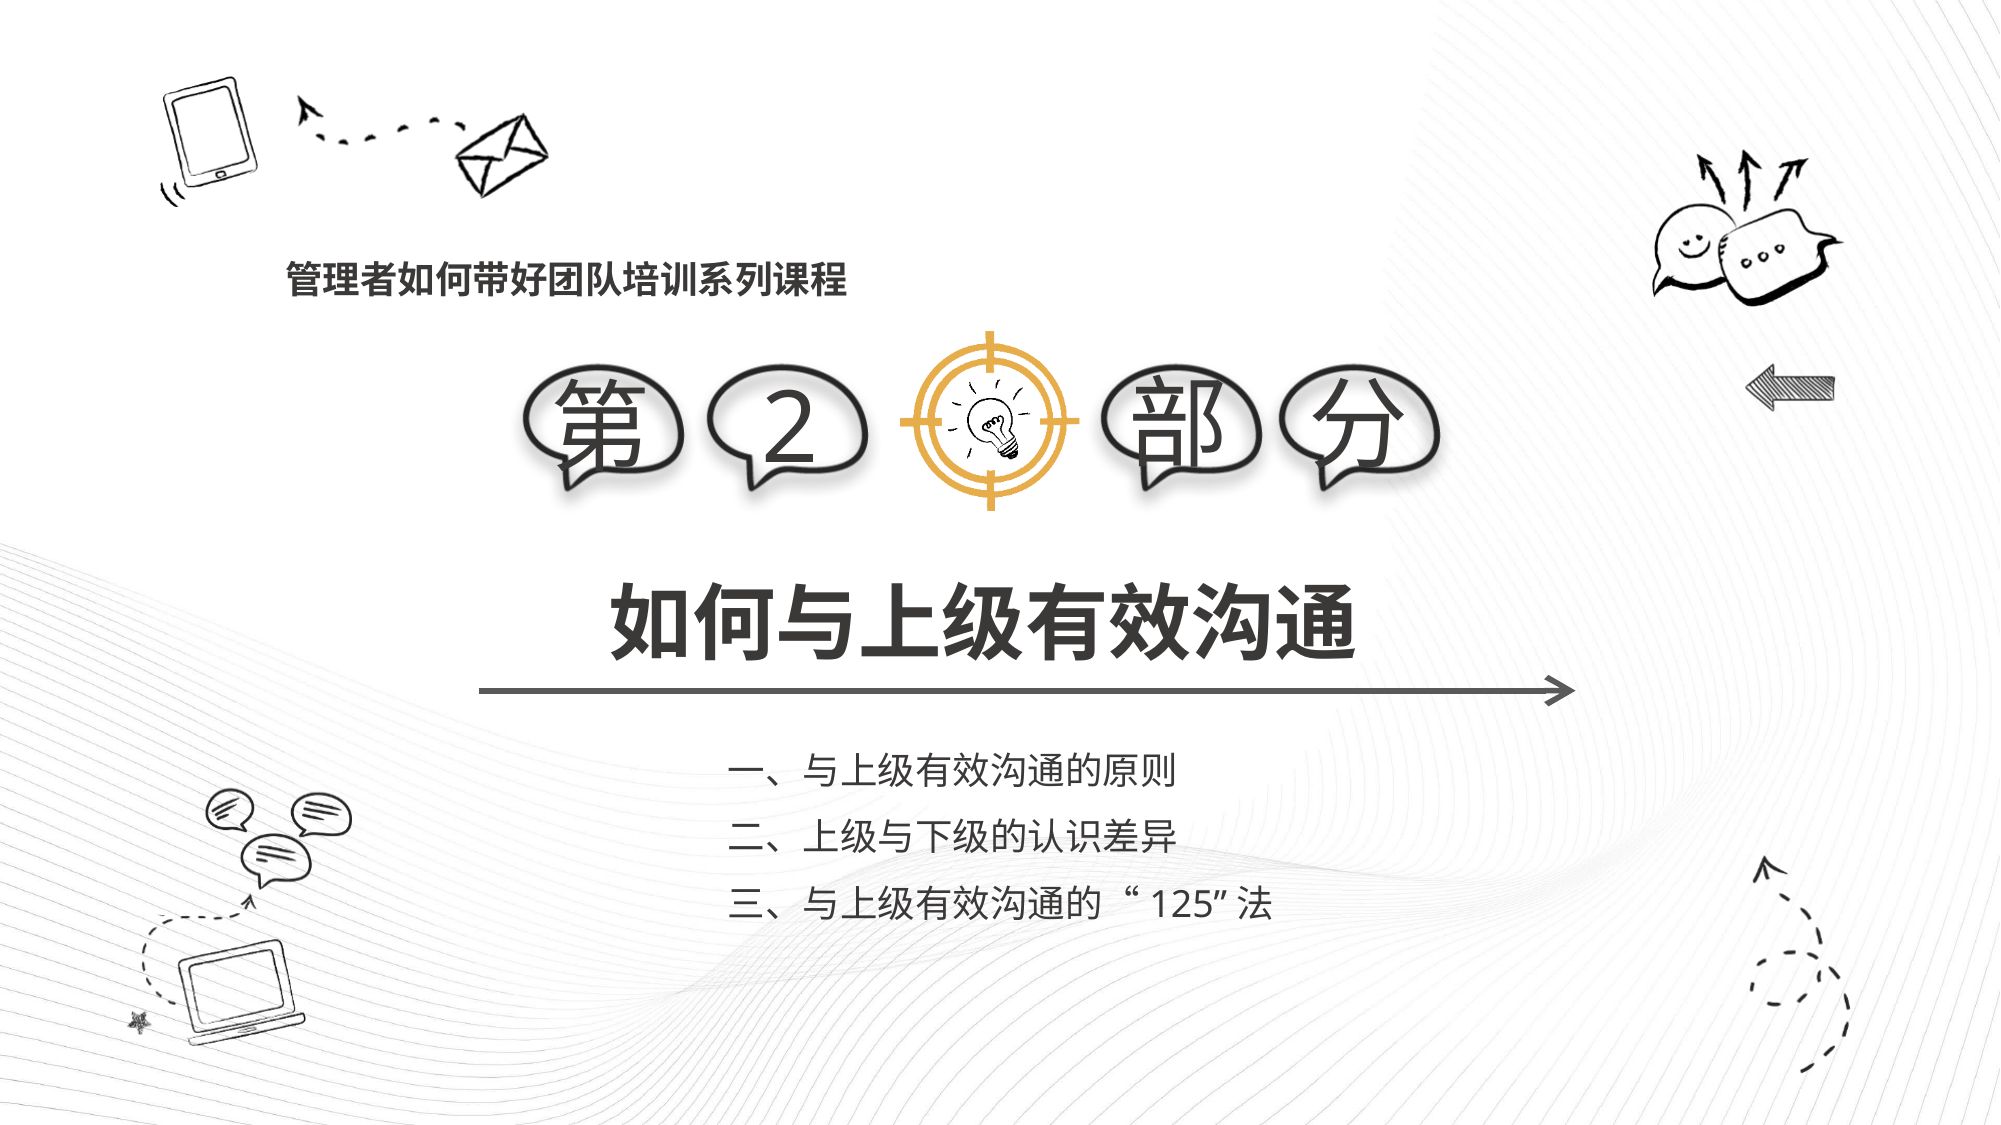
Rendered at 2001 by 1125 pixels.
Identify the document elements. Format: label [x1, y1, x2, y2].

picture [0, 0, 2000, 1125]
text_box [518, 331, 702, 519]
text_box [1096, 331, 1274, 519]
text_box [702, 331, 887, 519]
text_box [1274, 331, 1459, 519]
